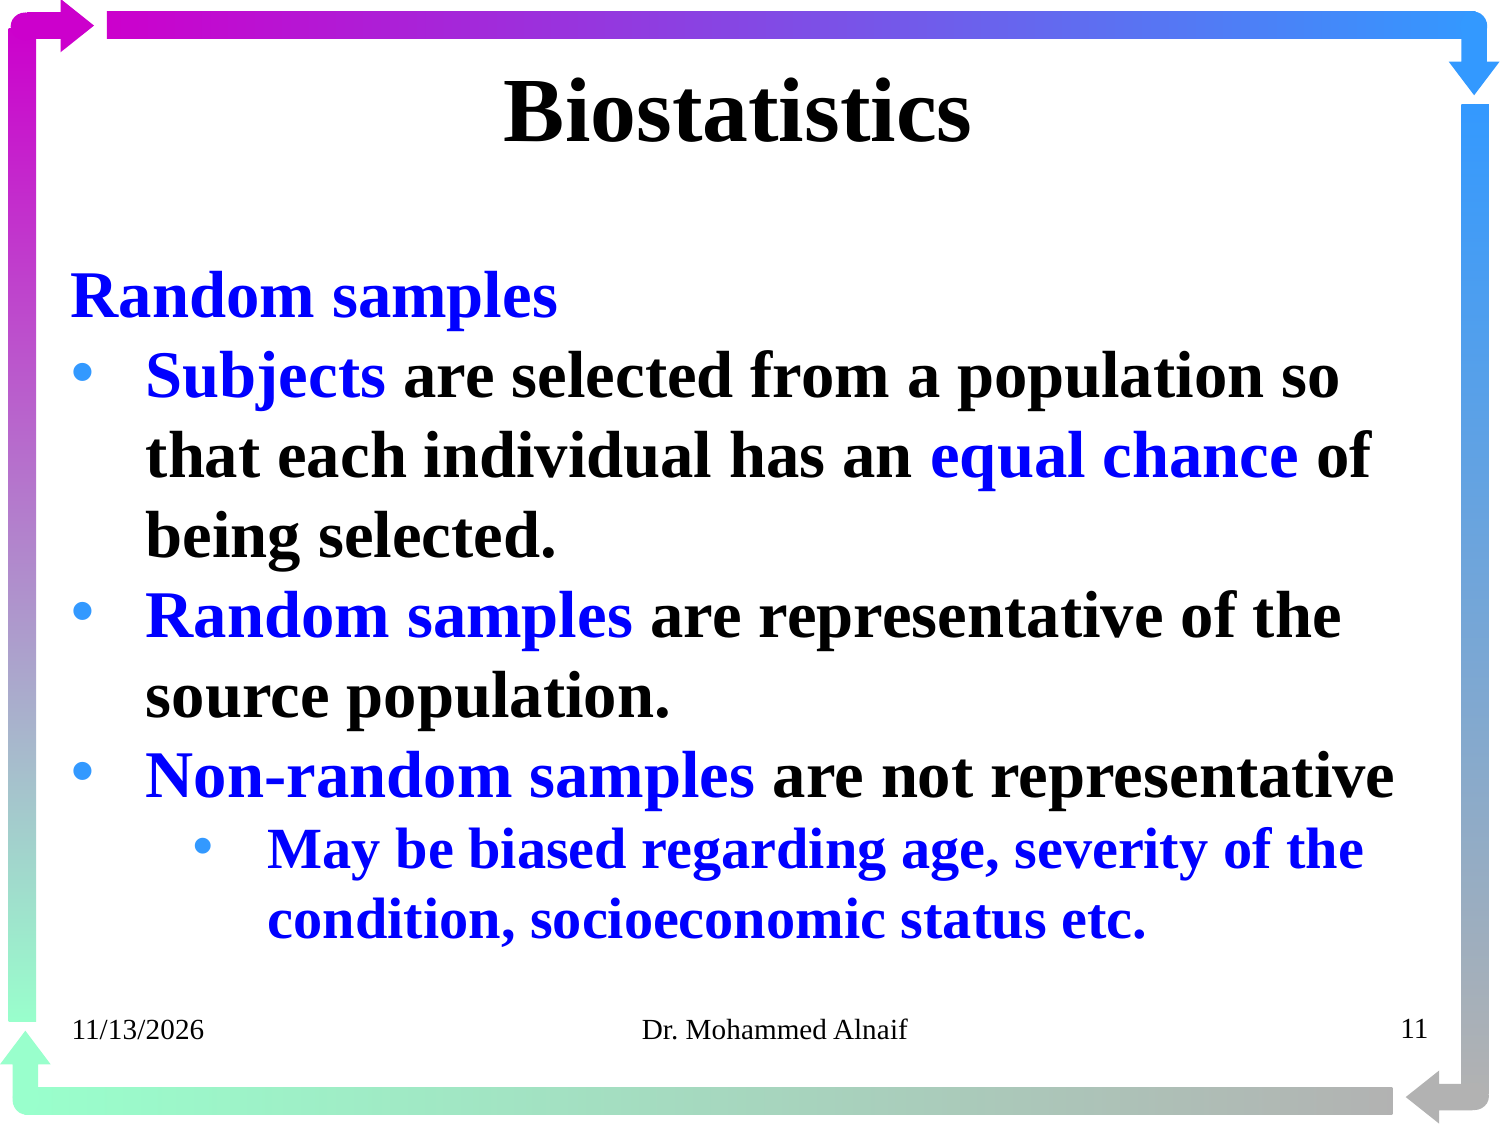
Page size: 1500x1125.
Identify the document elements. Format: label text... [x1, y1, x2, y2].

subtitle Random samples Subjects are selected from a population so that each individual has an equal chance of being selected. Random samples are representative of the source population. Non-random samples are not representative May be biased regarding age, severity of the condition, socioeconomic status etc. [55, 243, 1445, 991]
slide_number 11 [1087, 990, 1444, 1063]
footer Dr. Mohammed Alnaif [474, 990, 1075, 1066]
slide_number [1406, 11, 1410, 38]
slide_number 32 [1299, 11, 1303, 38]
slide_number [56, 990, 463, 1066]
title Biostatistics [404, 49, 1096, 161]
